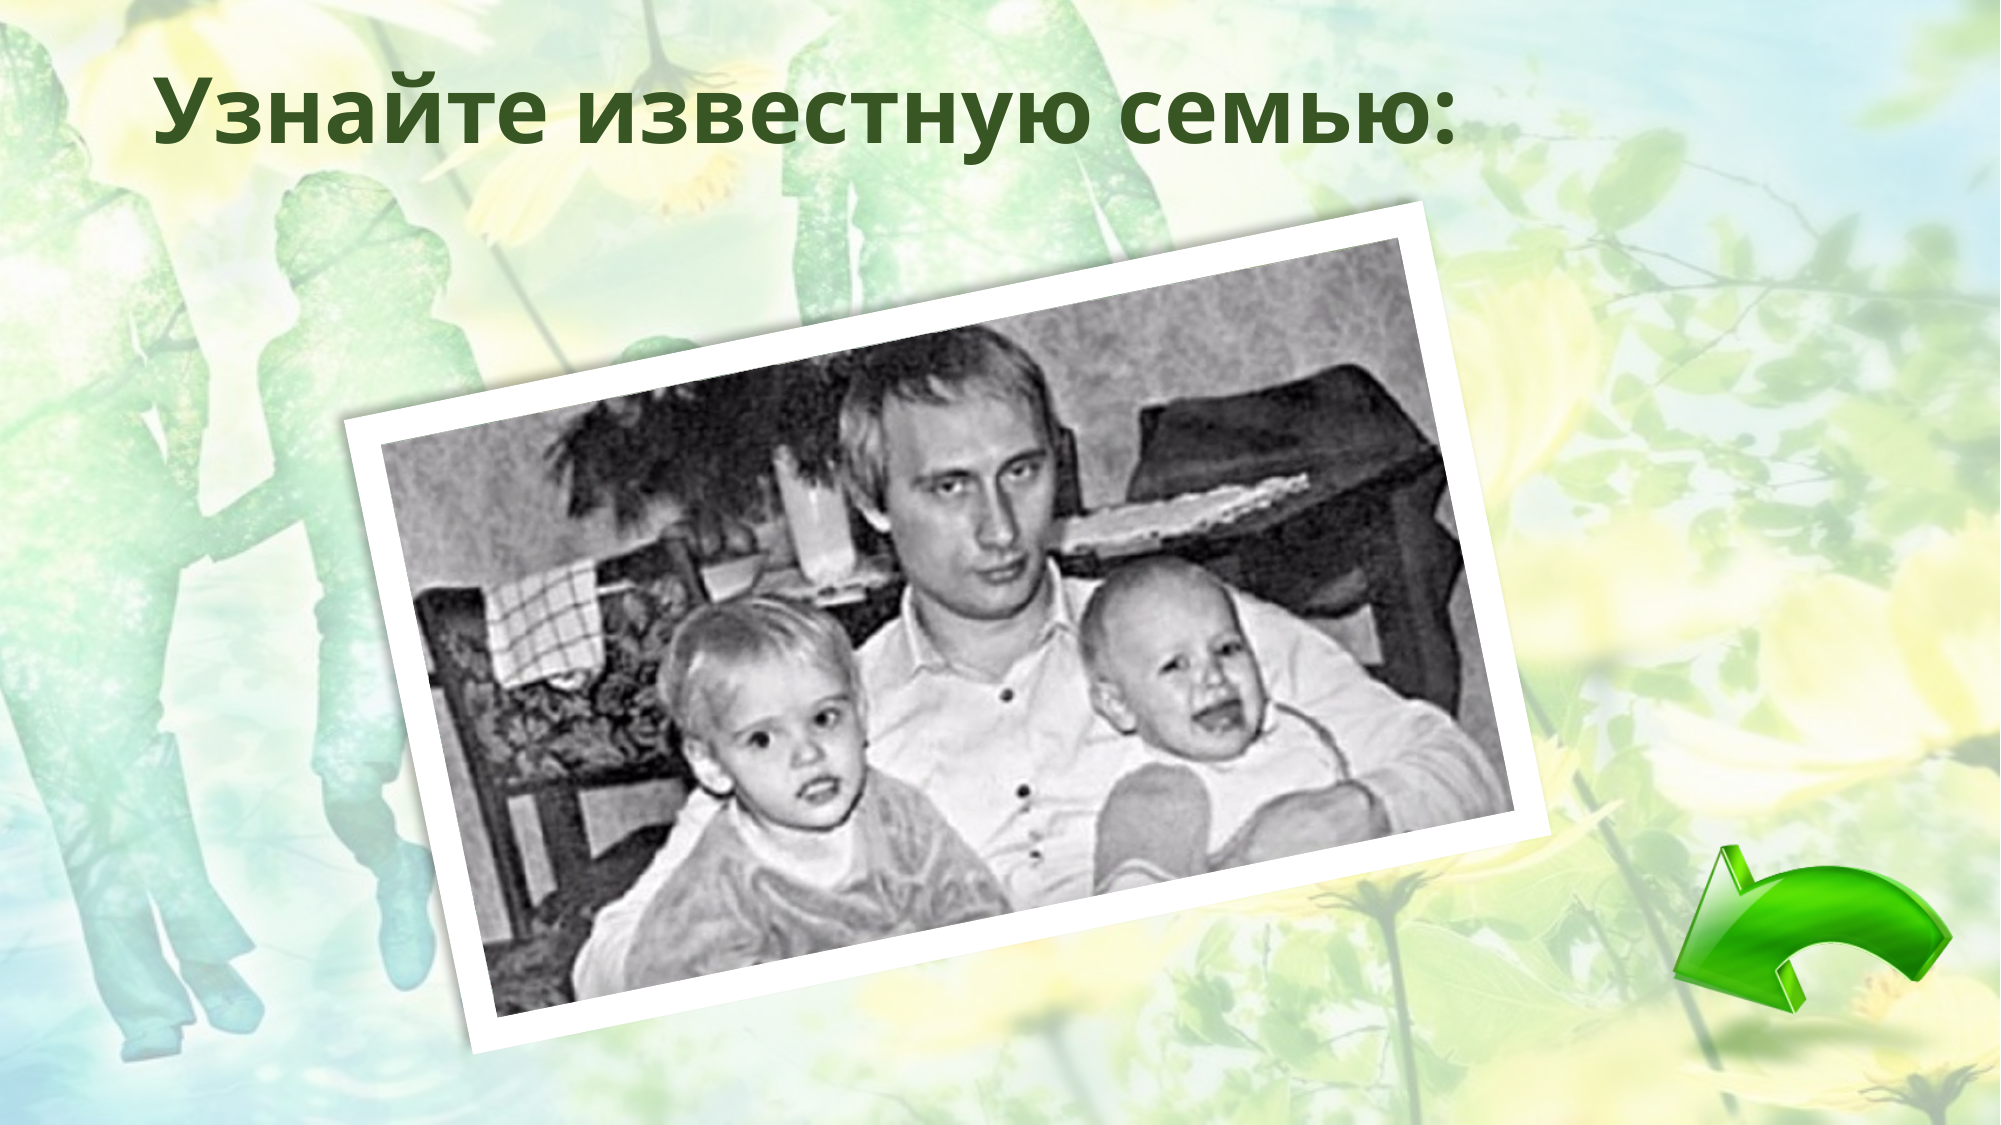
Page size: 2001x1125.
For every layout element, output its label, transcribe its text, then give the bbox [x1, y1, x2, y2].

picture [382, 239, 1514, 1017]
picture [1664, 793, 1966, 1094]
title Узнайте известную семью: [137, 59, 1863, 278]
